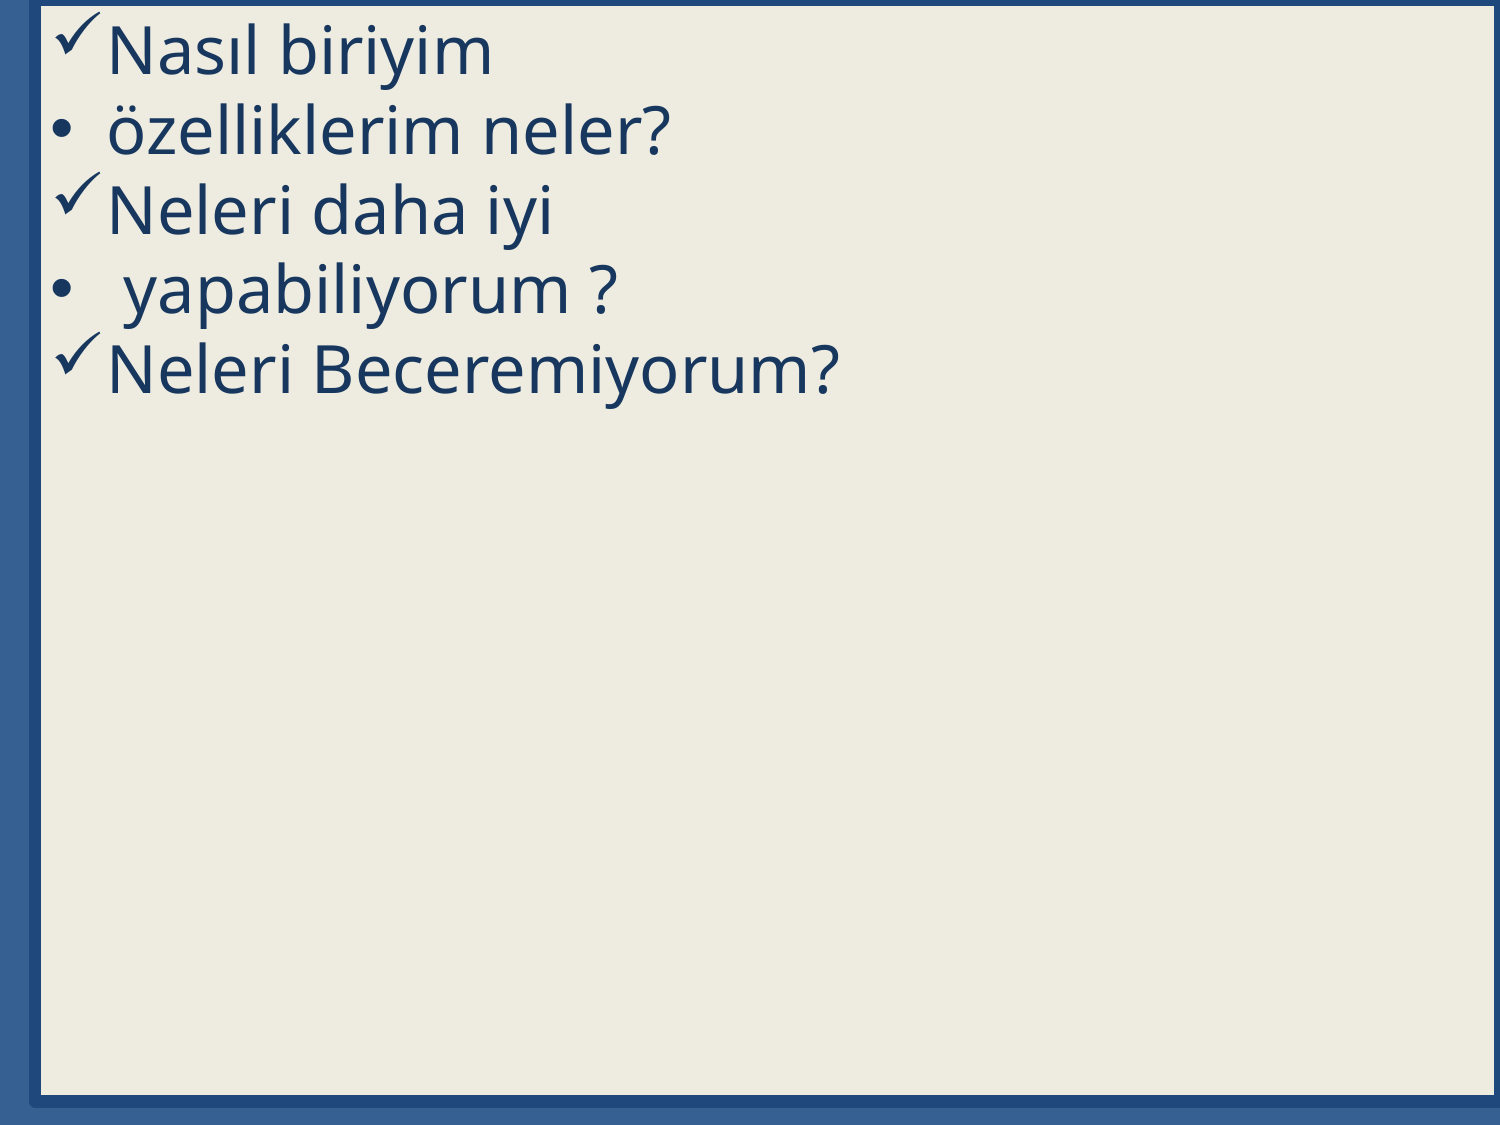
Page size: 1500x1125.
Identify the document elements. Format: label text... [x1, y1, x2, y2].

list Nasıl biriyim özelliklerim neler? Neleri daha iyi yapabiliyorum ? Neleri Beceremiyorum? [35, 0, 1500, 1102]
